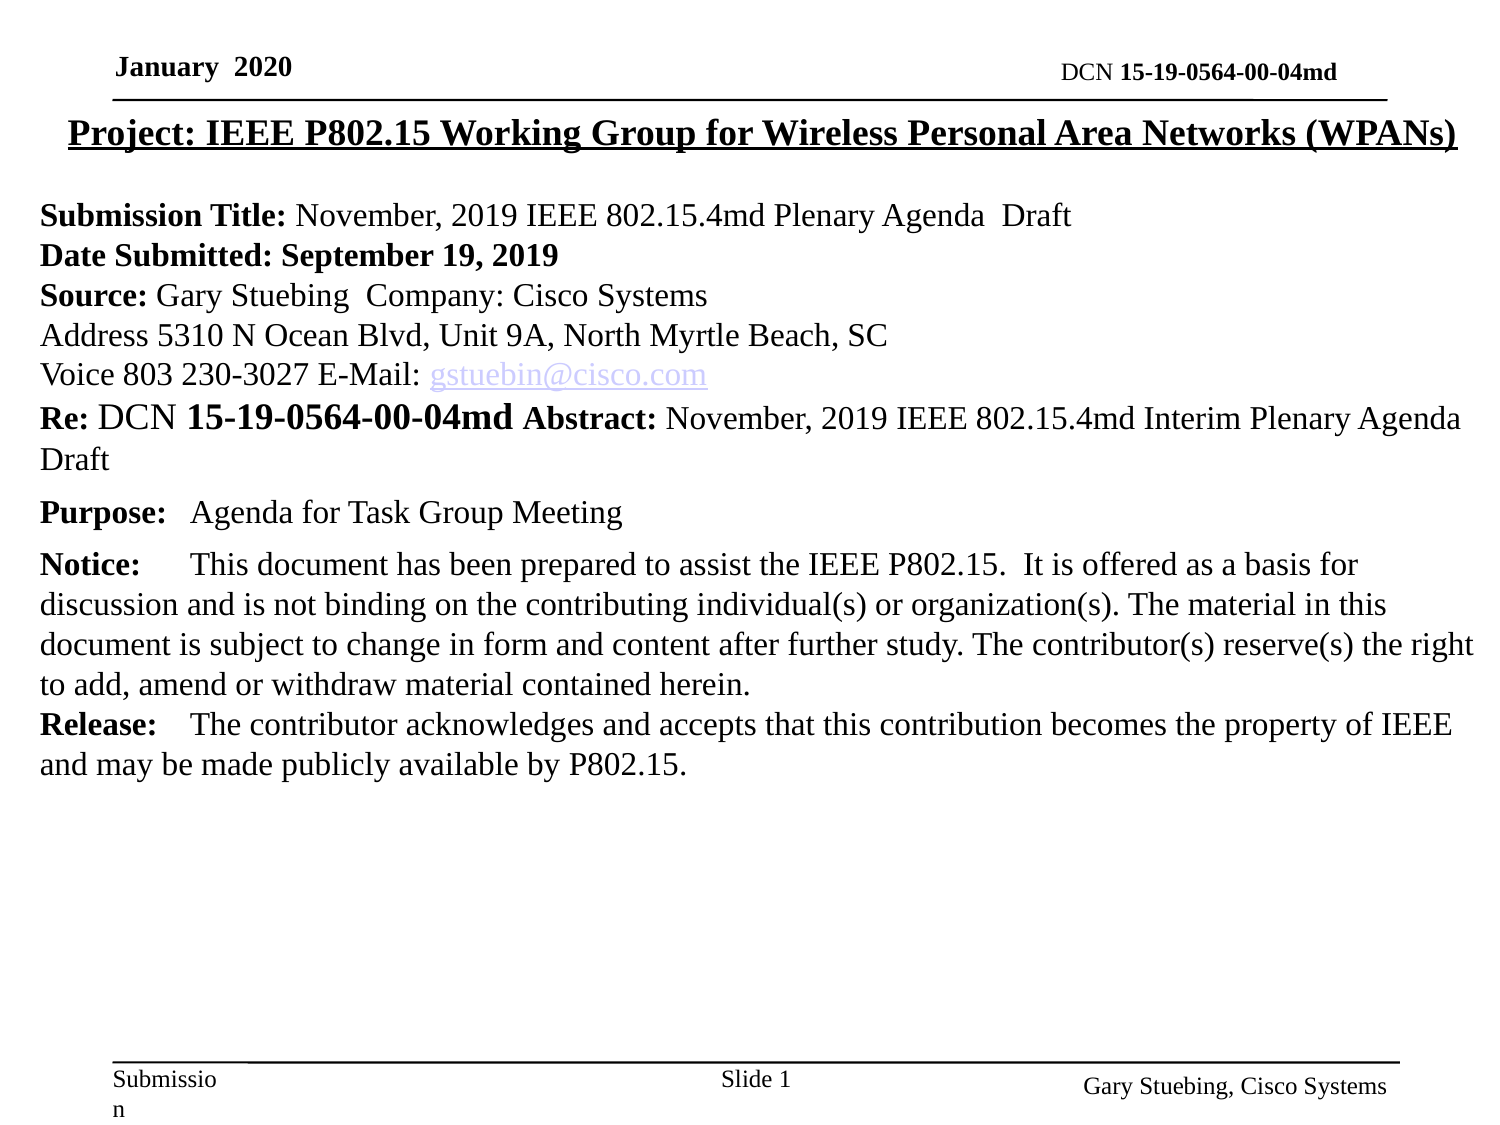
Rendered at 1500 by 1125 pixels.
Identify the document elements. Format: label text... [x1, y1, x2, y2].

slide_number Slide 1 [712, 1062, 800, 1093]
text_box Project: IEEE P802.15 Working Group for Wireless Personal Area Networks (WPANs) Submission Title: November, 2019 IEEE 802.15.4md Plenary Agenda Draft Date Submitted: September 19, 2019 Source: Gary Stuebing Company: Cisco Systems Address 5310 N Ocean Blvd, Unit 9A, North Myrtle Beach, SC Voice 803 230-3027 E-Mail: gstuebin@cisco.com Re: DCN 15-19-0564-00-04md Abstract: November, 2019 IEEE 802.15.4md Interim Plenary Agenda Draft Purpose: Agenda for Task Group Meeting Notice: This document has been prepared to assist the IEEE P802.15. It is offered as a basis for discussion and is not binding on the contributing individual(s) or organization(s). The material in this document is subject to change in form and content after further study. The contributor(s) reserve(s) the right to add, amend or withdraw material contained herein. Release: The contributor acknowledges and accepts that this contribution becomes the property of IEEE and may be made publicly available by P802.15. [24, 100, 1500, 790]
text_box January 2020 [114, 47, 378, 83]
